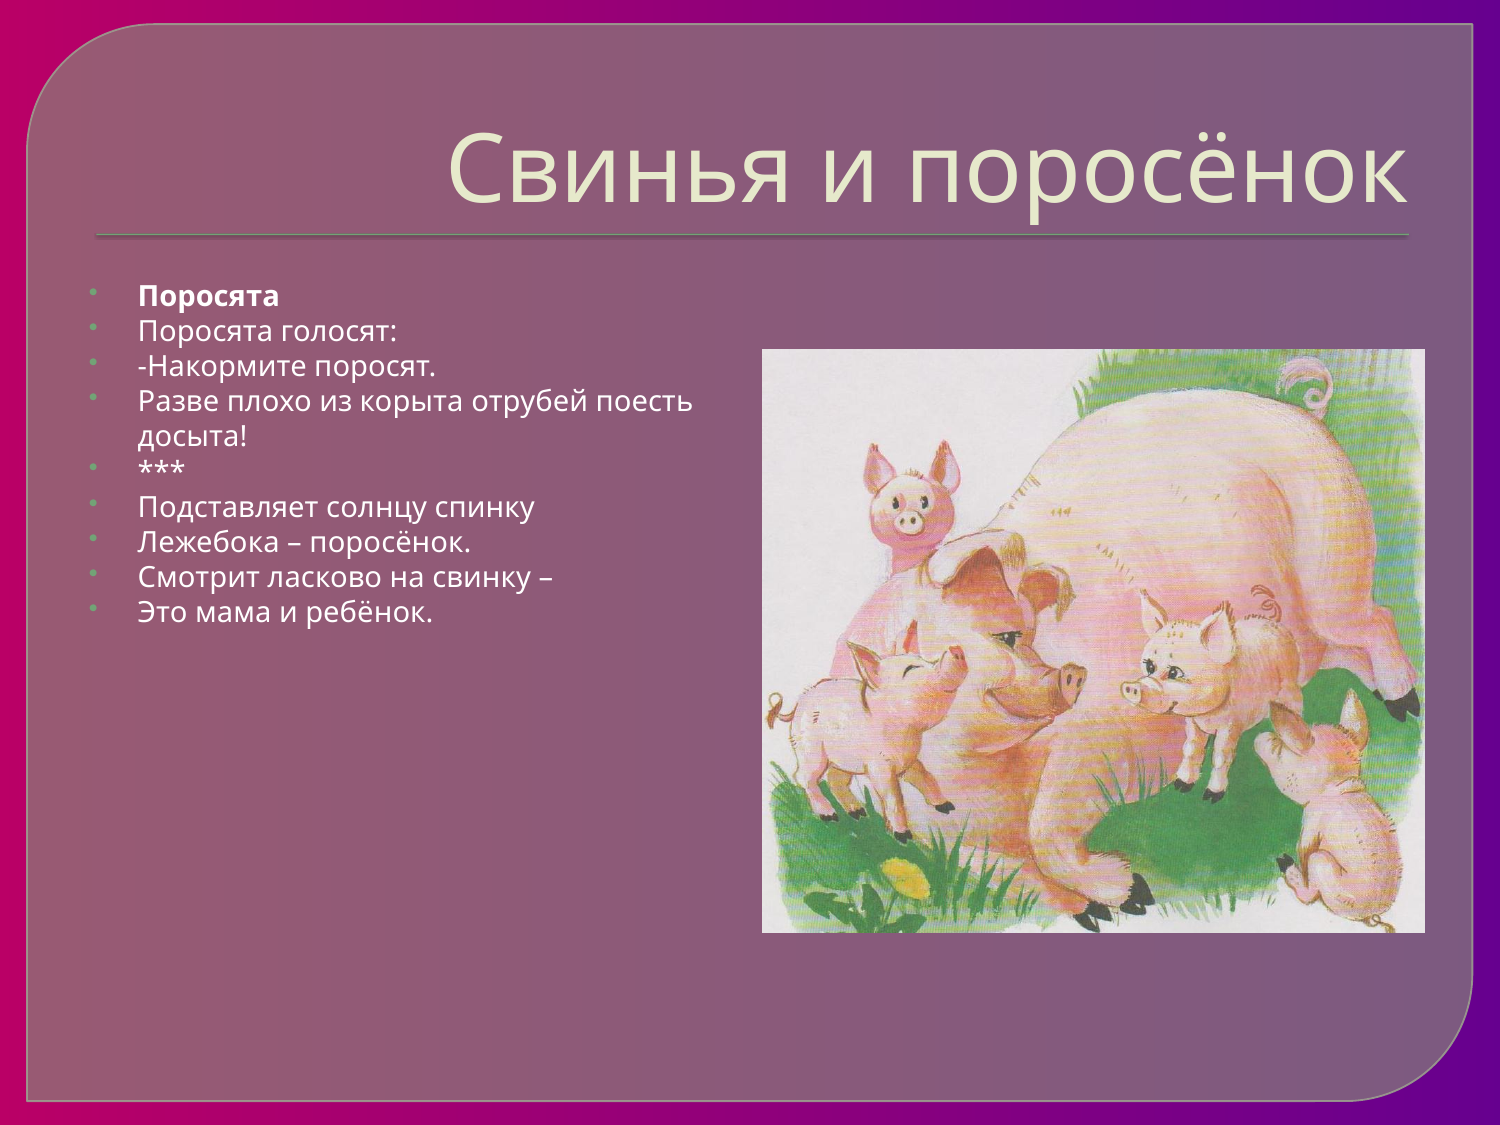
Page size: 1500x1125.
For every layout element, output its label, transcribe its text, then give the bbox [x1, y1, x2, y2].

list Поросята Поросята голосят: -Накормите поросят. Разве плохо из корыта отрубей поесть досыта! *** Подставляет солнцу спинку Лежебока – поросёнок. Смотрит ласково на свинку – Это мама и ребёнок. [75, 270, 738, 1013]
title Свинья и поросёнок [75, 41, 1425, 230]
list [762, 349, 1426, 934]
